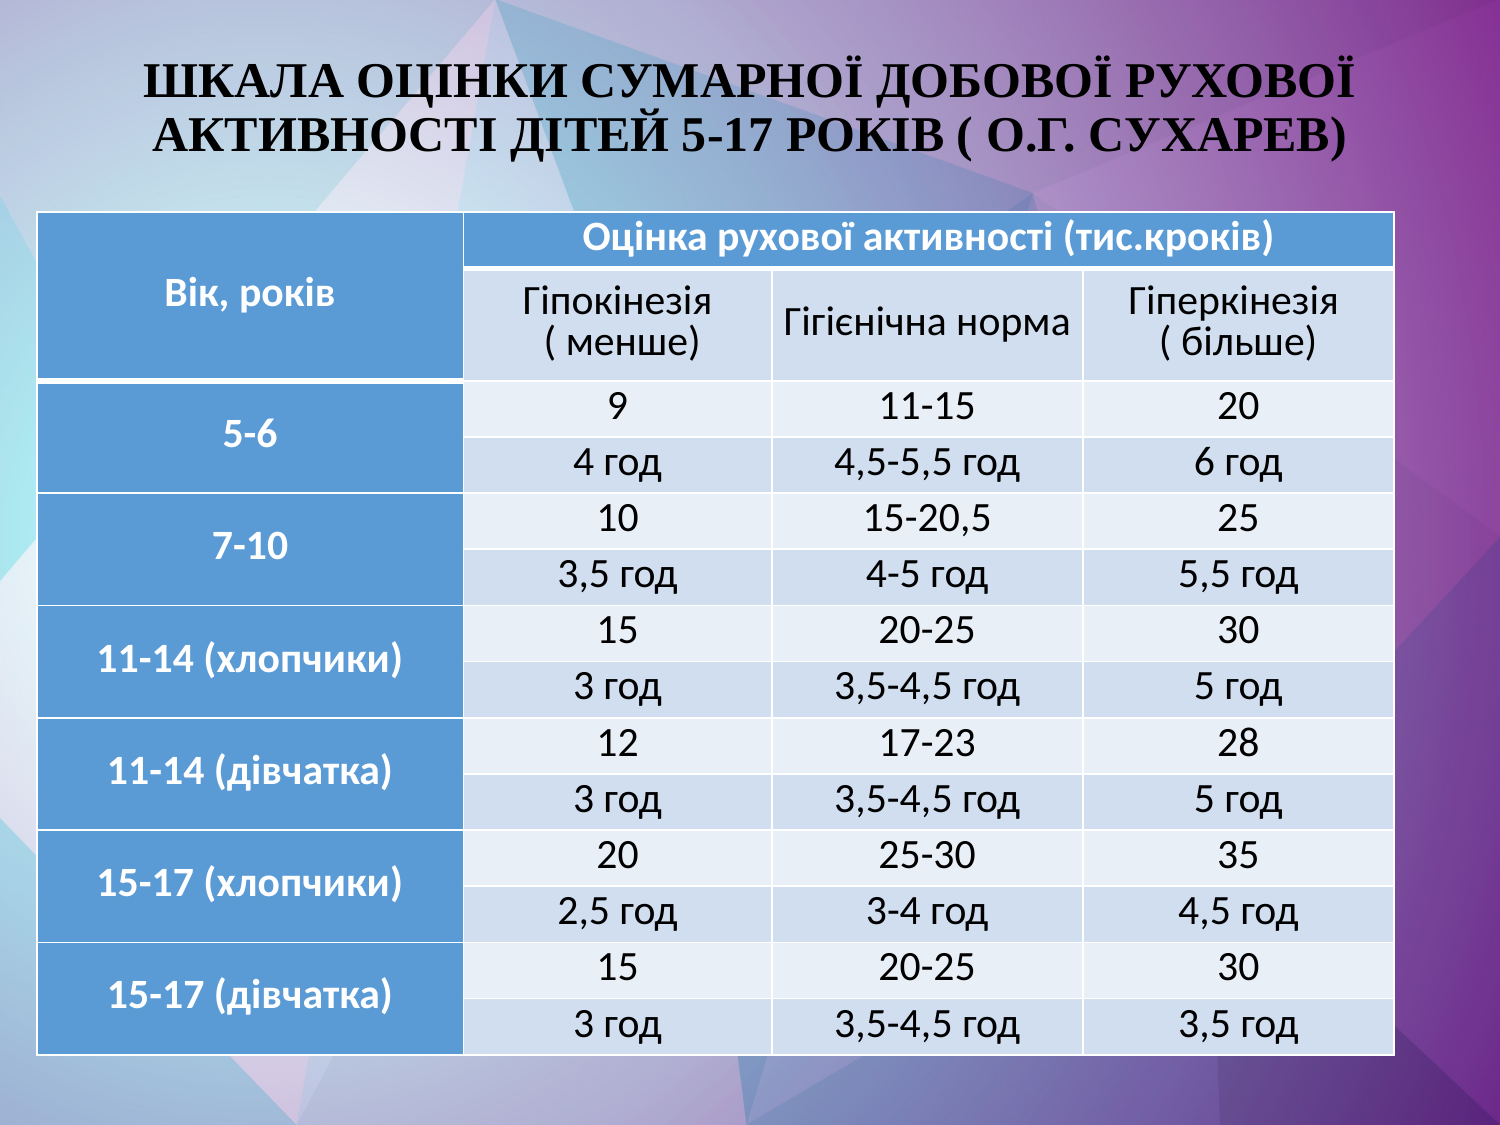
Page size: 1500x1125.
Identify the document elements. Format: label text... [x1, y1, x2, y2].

table_cell 2,5 год [464, 887, 771, 942]
table_cell 11-14 (дівчатка) [38, 719, 463, 829]
table_cell 9 [464, 382, 771, 436]
table_cell 20-25 [773, 943, 1082, 998]
table_cell 20-25 [773, 606, 1082, 661]
title ШКАЛА ОЦІНКИ СУМАРНОЇ ДОБОВОЇ РУХОВОЇ АКТИВНОСТІ ДІТЕЙ 5-17 РОКІВ ( О.Г. СУХАРЕВ) [103, 26, 1397, 191]
table_cell 4,5 год [1084, 887, 1393, 942]
table_cell 5 год [1084, 775, 1393, 829]
table_cell 7-10 [38, 494, 463, 605]
table_cell 11-15 [773, 382, 1082, 436]
table_cell 4 год [464, 438, 771, 492]
table_cell 20 [1084, 382, 1393, 436]
table_cell 15-20,5 [773, 494, 1082, 548]
table_cell 3,5-4,5 год [773, 662, 1082, 717]
table_cell 30 [1084, 943, 1393, 998]
table_cell 6 год [1084, 438, 1393, 492]
table_cell 5,5 год [1084, 550, 1393, 605]
table_cell 5-6 [38, 384, 463, 492]
table_cell 15-17 (дівчатка) [38, 943, 463, 1054]
table_cell Гіперкінезія ( більше) [1084, 271, 1393, 380]
table_cell 3,5 год [464, 550, 771, 605]
table_cell 35 [1084, 831, 1393, 885]
table_cell 25-30 [773, 831, 1082, 885]
table_cell 11-14 (хлопчики) [38, 606, 463, 717]
table_cell Гіпокінезія ( менше) [464, 271, 771, 380]
table_cell 3,5-4,5 год [773, 999, 1082, 1054]
table_cell 3,5-4,5 год [773, 775, 1082, 829]
table_cell 12 [464, 719, 771, 773]
table_cell 4,5-5,5 год [773, 438, 1082, 492]
table_cell 20 [464, 831, 771, 885]
table_cell 15-17 (хлопчики) [38, 831, 463, 942]
table_cell 25 [1084, 494, 1393, 548]
table_cell 3,5 год [1084, 999, 1393, 1054]
table_cell 15 [464, 606, 771, 661]
table_cell 28 [1084, 719, 1393, 773]
table_cell 30 [1084, 606, 1393, 661]
table_cell 10 [464, 494, 771, 548]
table_header Оцінка рухової активності (тис.кроків) [464, 213, 1393, 266]
table_cell 3-4 год [773, 887, 1082, 942]
table_cell 3 год [464, 999, 771, 1054]
table_cell 3 год [464, 775, 771, 829]
picture [0, 0, 1500, 1125]
table_cell 15 [464, 943, 771, 998]
table_cell 4-5 год [773, 550, 1082, 605]
table_cell 17-23 [773, 719, 1082, 773]
table_header Вік, років [38, 213, 463, 378]
table_cell Гігієнічна норма [773, 271, 1082, 380]
table_cell 3 год [464, 662, 771, 717]
table_cell 5 год [1084, 662, 1393, 717]
